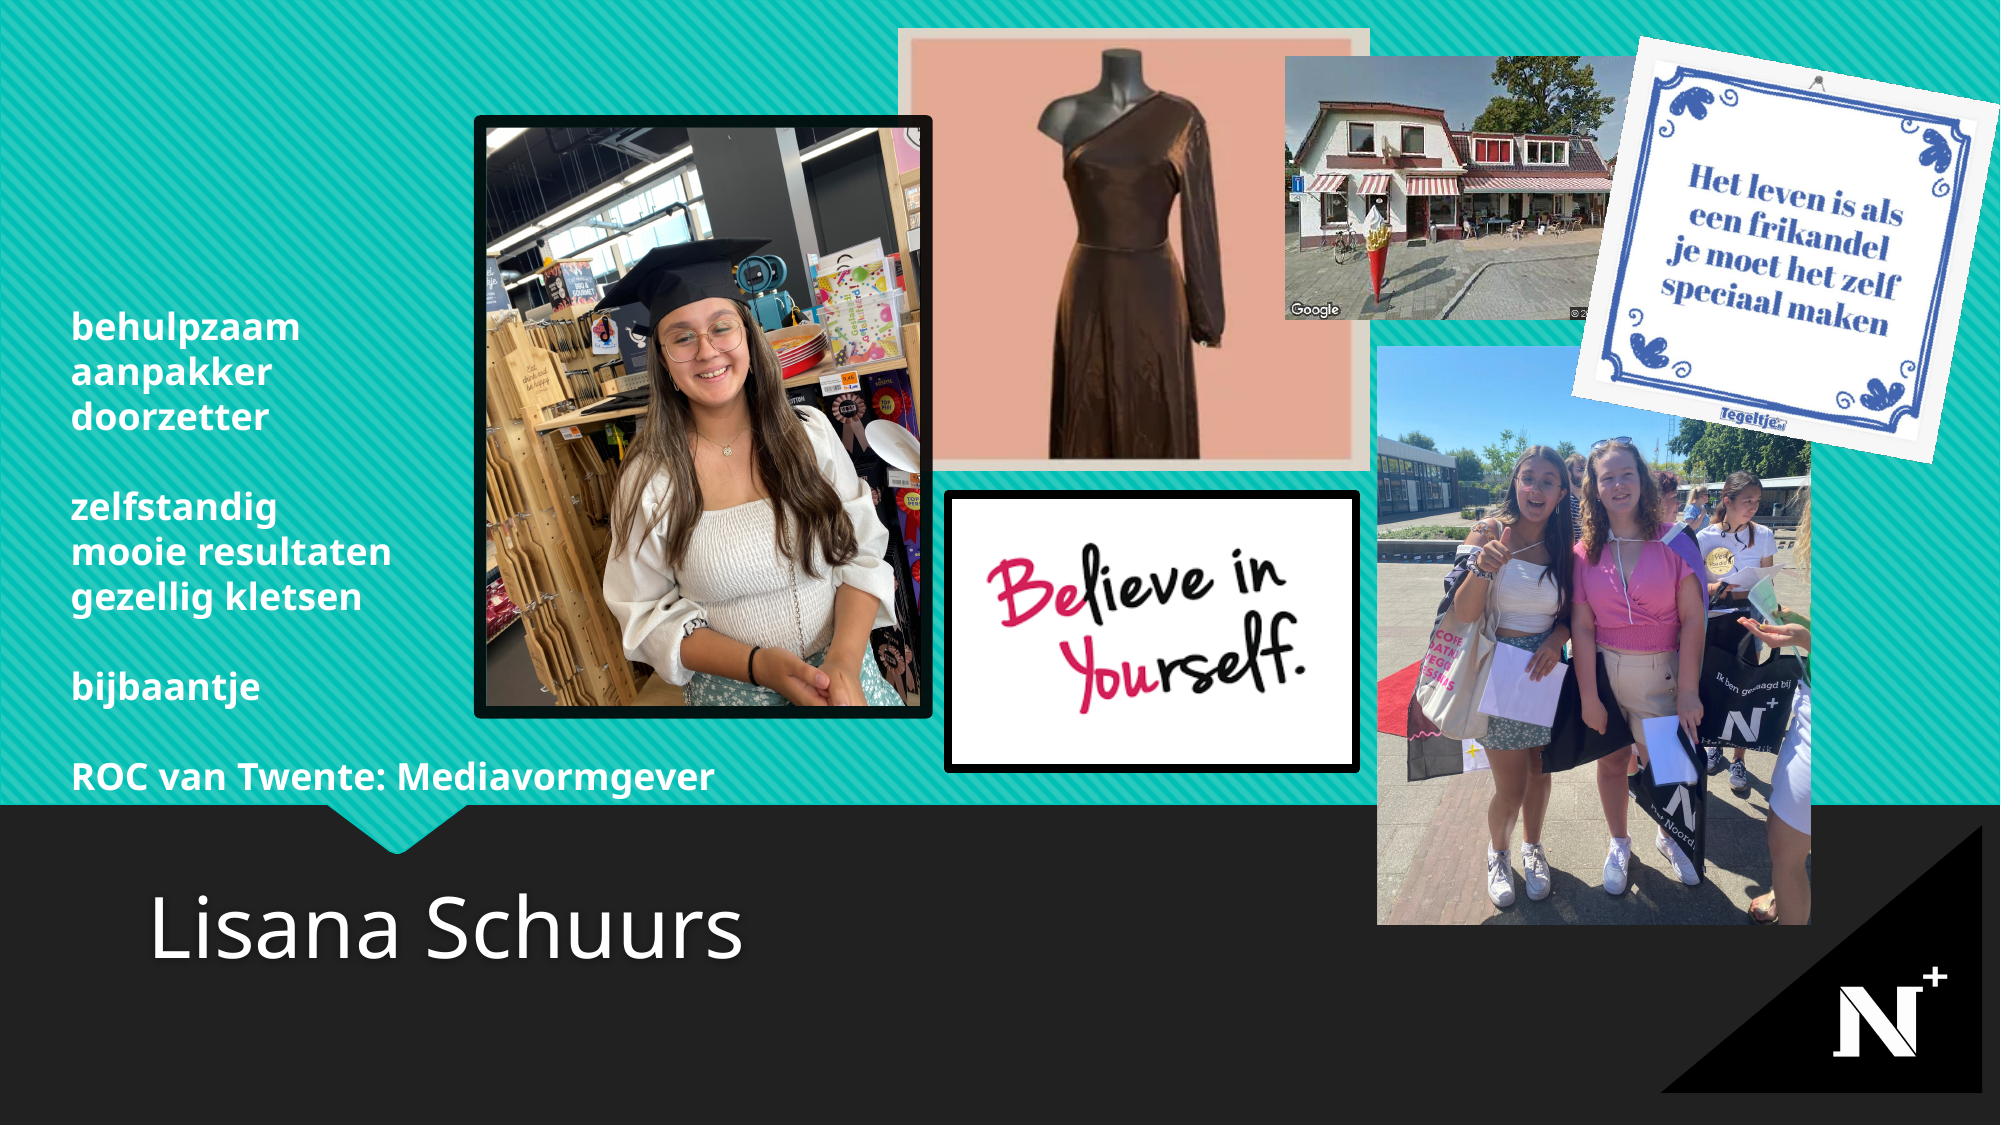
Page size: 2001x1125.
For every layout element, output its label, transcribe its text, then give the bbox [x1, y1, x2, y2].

subtitle Lisana Schuurs [132, 866, 1646, 989]
text_box behulpzaam aanpakker doorzetter zelfstandig mooie resultaten gezellig kletsen bijbaantje ROC van Twente: Mediavormgever [55, 295, 1057, 806]
picture [413, 28, 2000, 1110]
